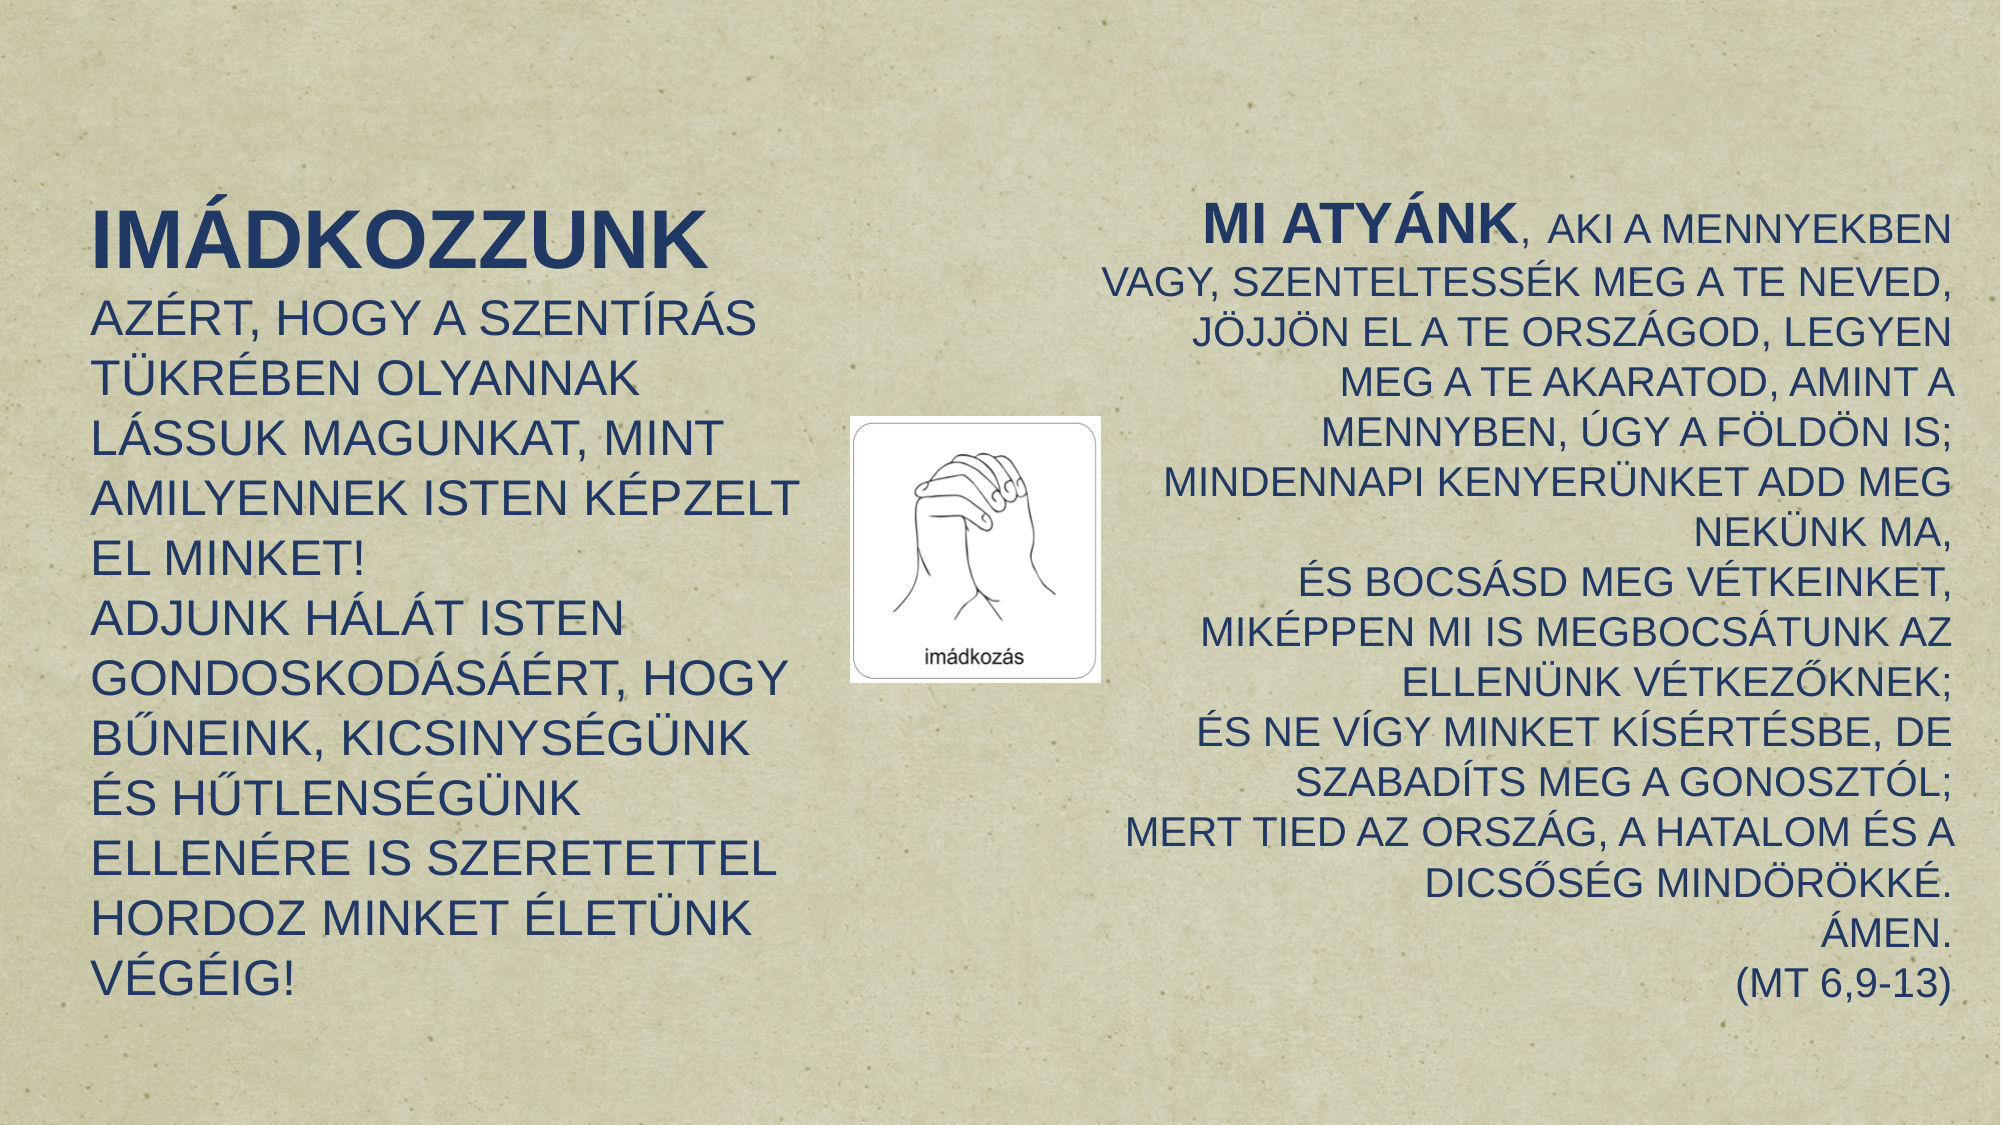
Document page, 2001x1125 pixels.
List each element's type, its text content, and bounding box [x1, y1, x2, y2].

text_box Mi Atyánk, aki a mennyekben vagy, szenteltessék meg a te neved, jöjjön el a te országod, legyen meg a te akaratod, amint a mennyben, úgy a földön is; Mindennapi kenyerünket add meg nekünk ma, és bocsásd meg vétkeinket, miképpen mi is megbocsátunk az ellenünk vétkezőknek; És ne vígy minket kísértésbe, de szabadíts meg a gonosztól; Mert tied az ország, a hatalom és a dicsőség mindörökké. Ámen. (Mt 6,9-13) [1077, 177, 1968, 1058]
text_box IMÁDKOZZUNK azért, hogy a szentÍrás tükrében olyannak lássuk magunkat, mint amilyennek isten képzelt el minket! Adjunk hálát isten gondoskodásáért, hogy bűneink, kicsinységünk és hűtlenségünk ellenére is szeretettel hordoz minket életünk végéig! [76, 177, 826, 1013]
picture [0, 0, 2001, 1125]
